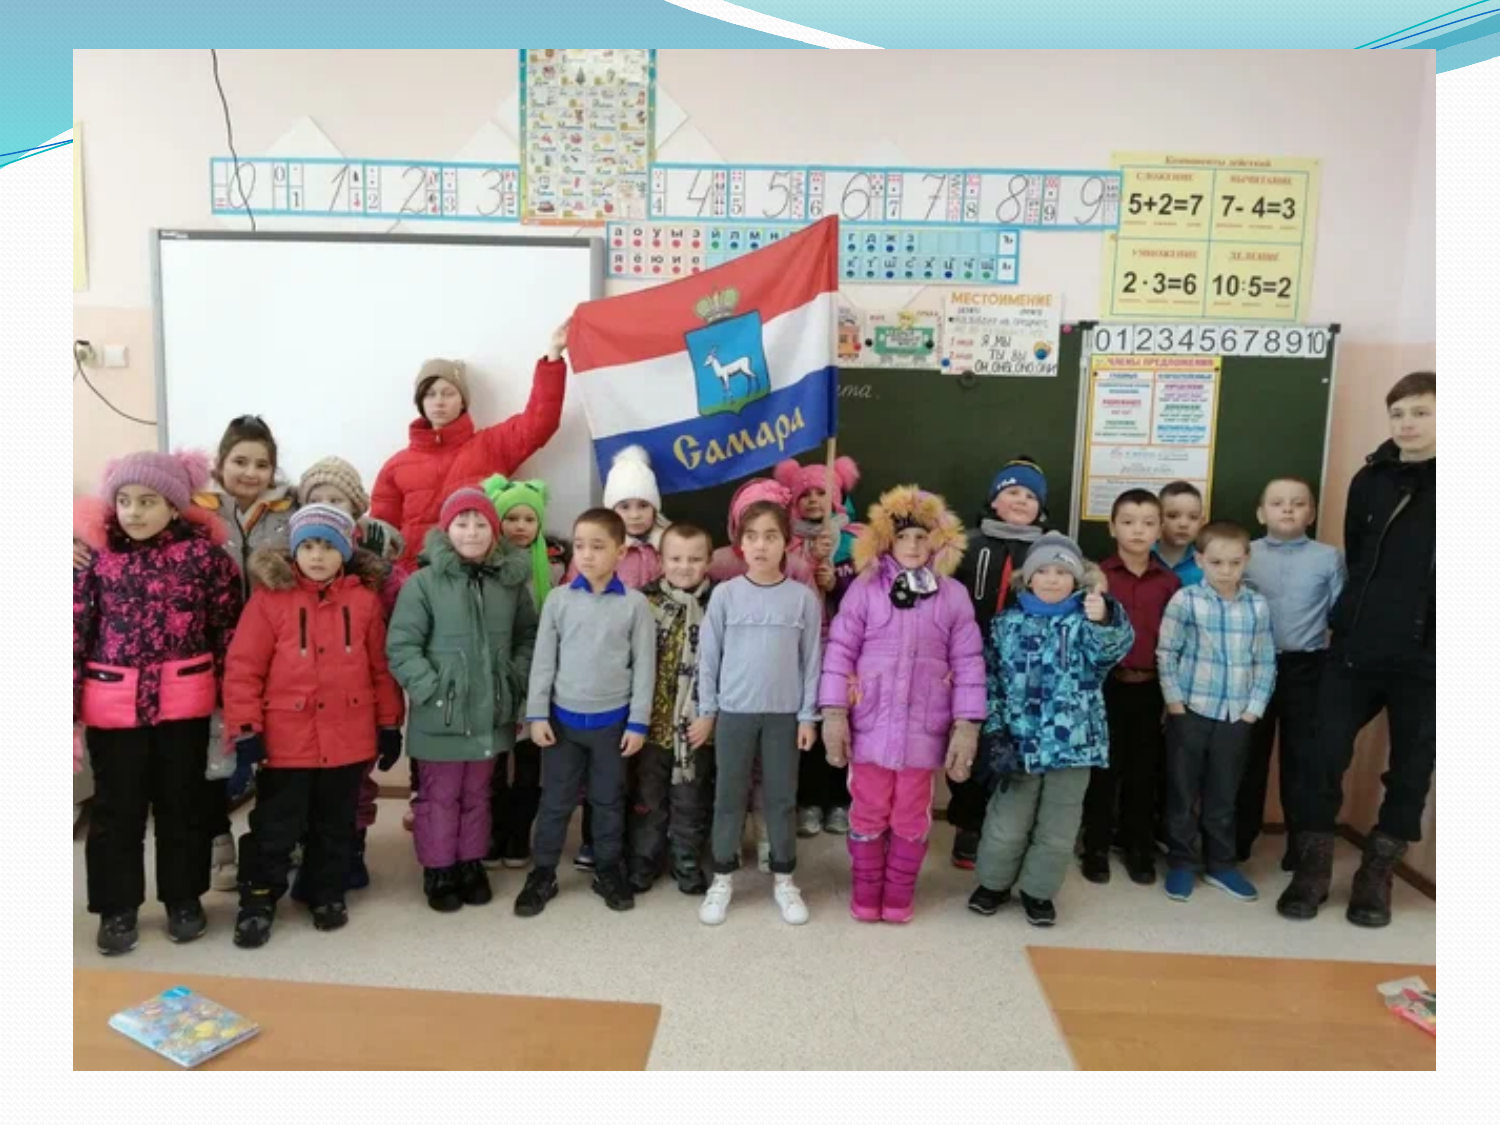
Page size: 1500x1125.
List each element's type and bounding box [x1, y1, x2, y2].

picture [73, 48, 1436, 1071]
